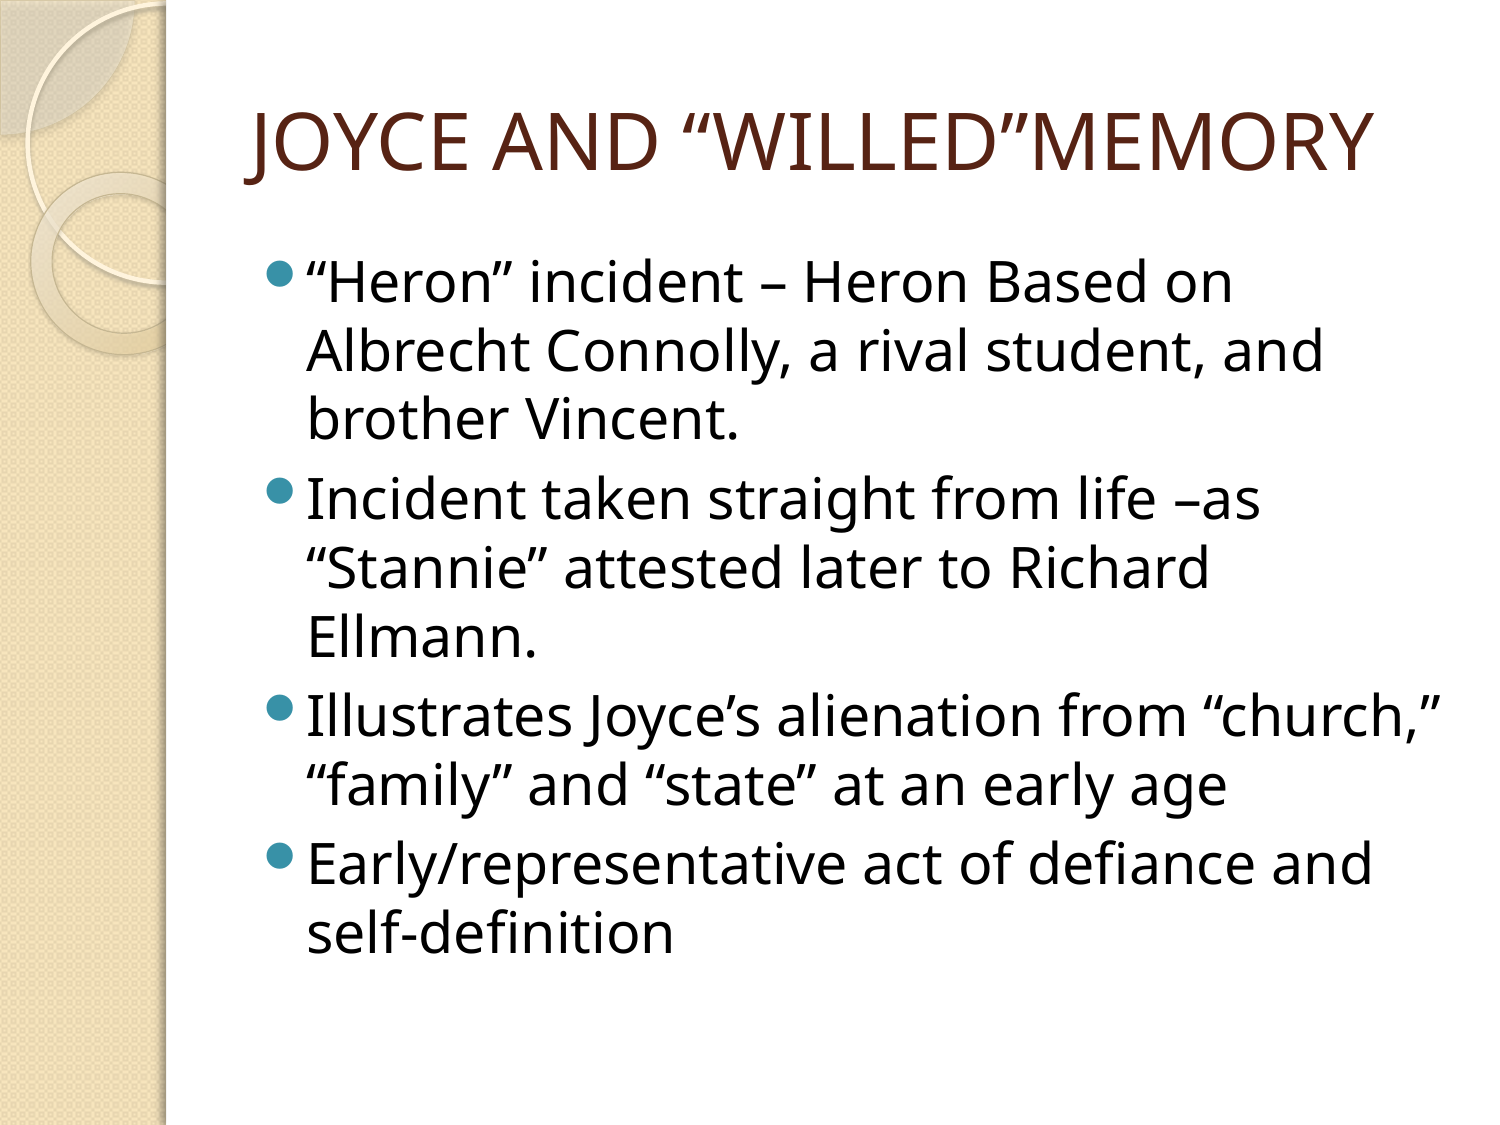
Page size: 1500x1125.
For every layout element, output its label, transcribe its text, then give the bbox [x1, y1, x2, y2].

list “Heron” incident – Heron Based on Albrecht Connolly, a rival student, and brother Vincent. Incident taken straight from life –as “Stannie” attested later to Richard Ellmann. Illustrates Joyce’s alienation from “church,” “family” and “state” at an early age Early/representative act of defiance and self-definition [235, 237, 1466, 1025]
title JOYCE AND “WILLED”MEMORY [235, 45, 1466, 233]
